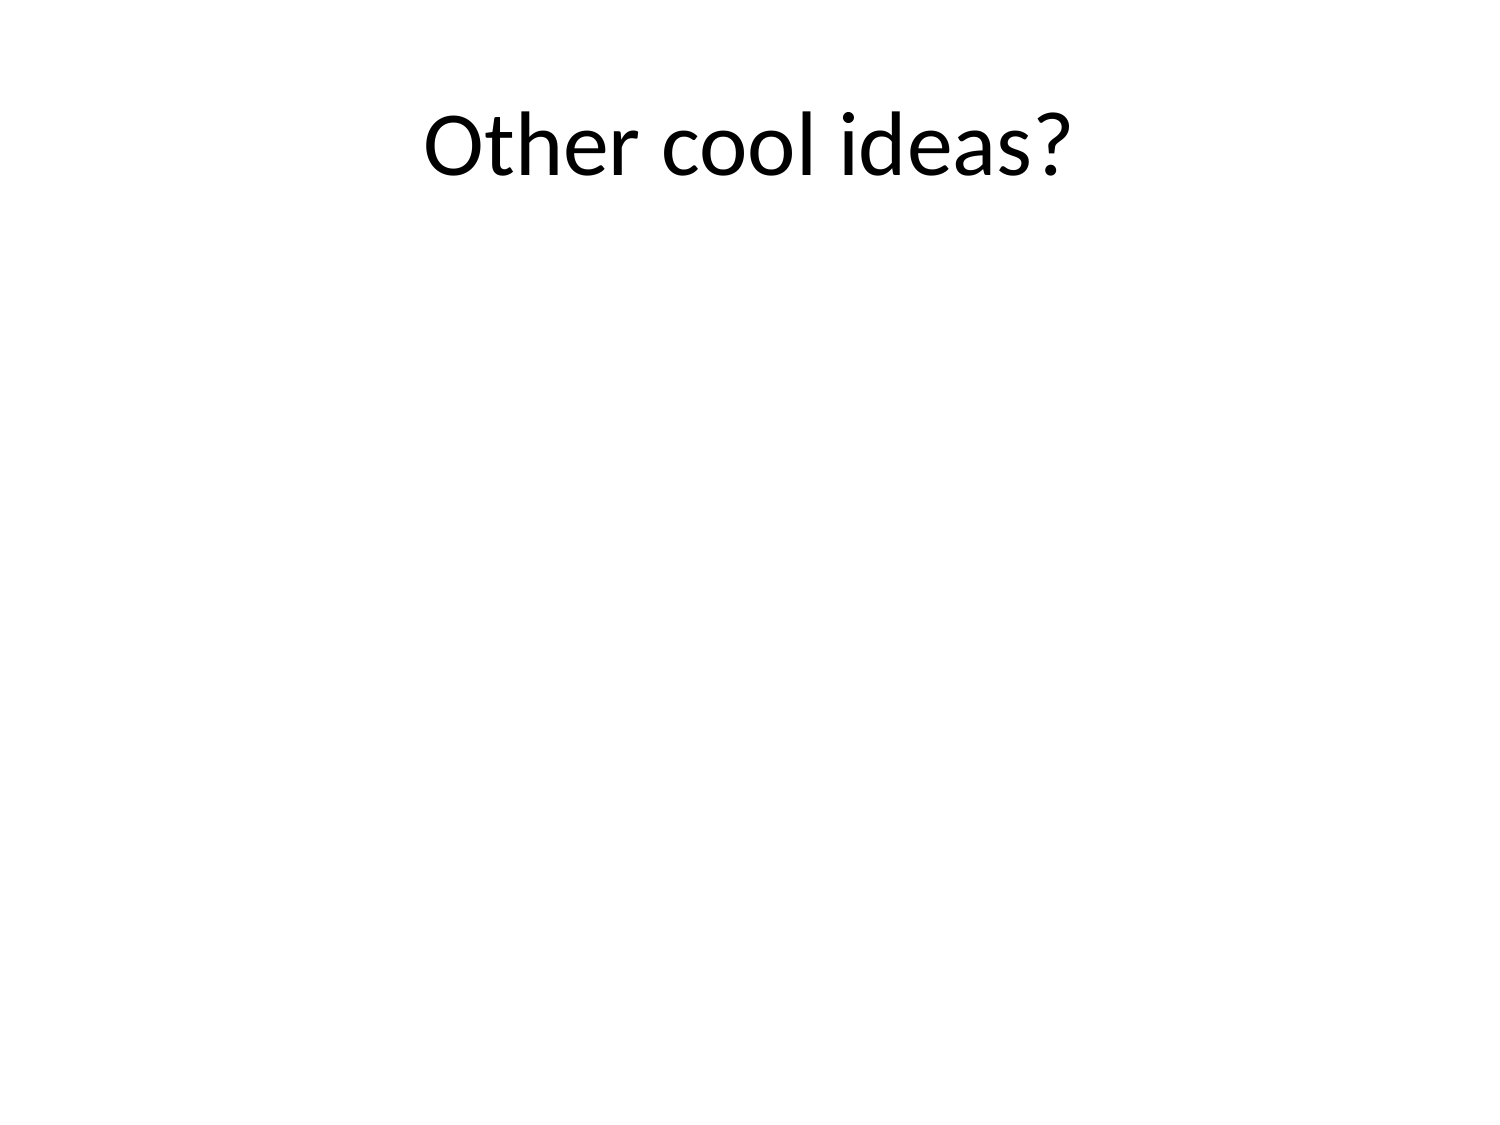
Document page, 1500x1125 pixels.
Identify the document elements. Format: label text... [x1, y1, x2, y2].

title Other cool ideas? [75, 45, 1425, 233]
